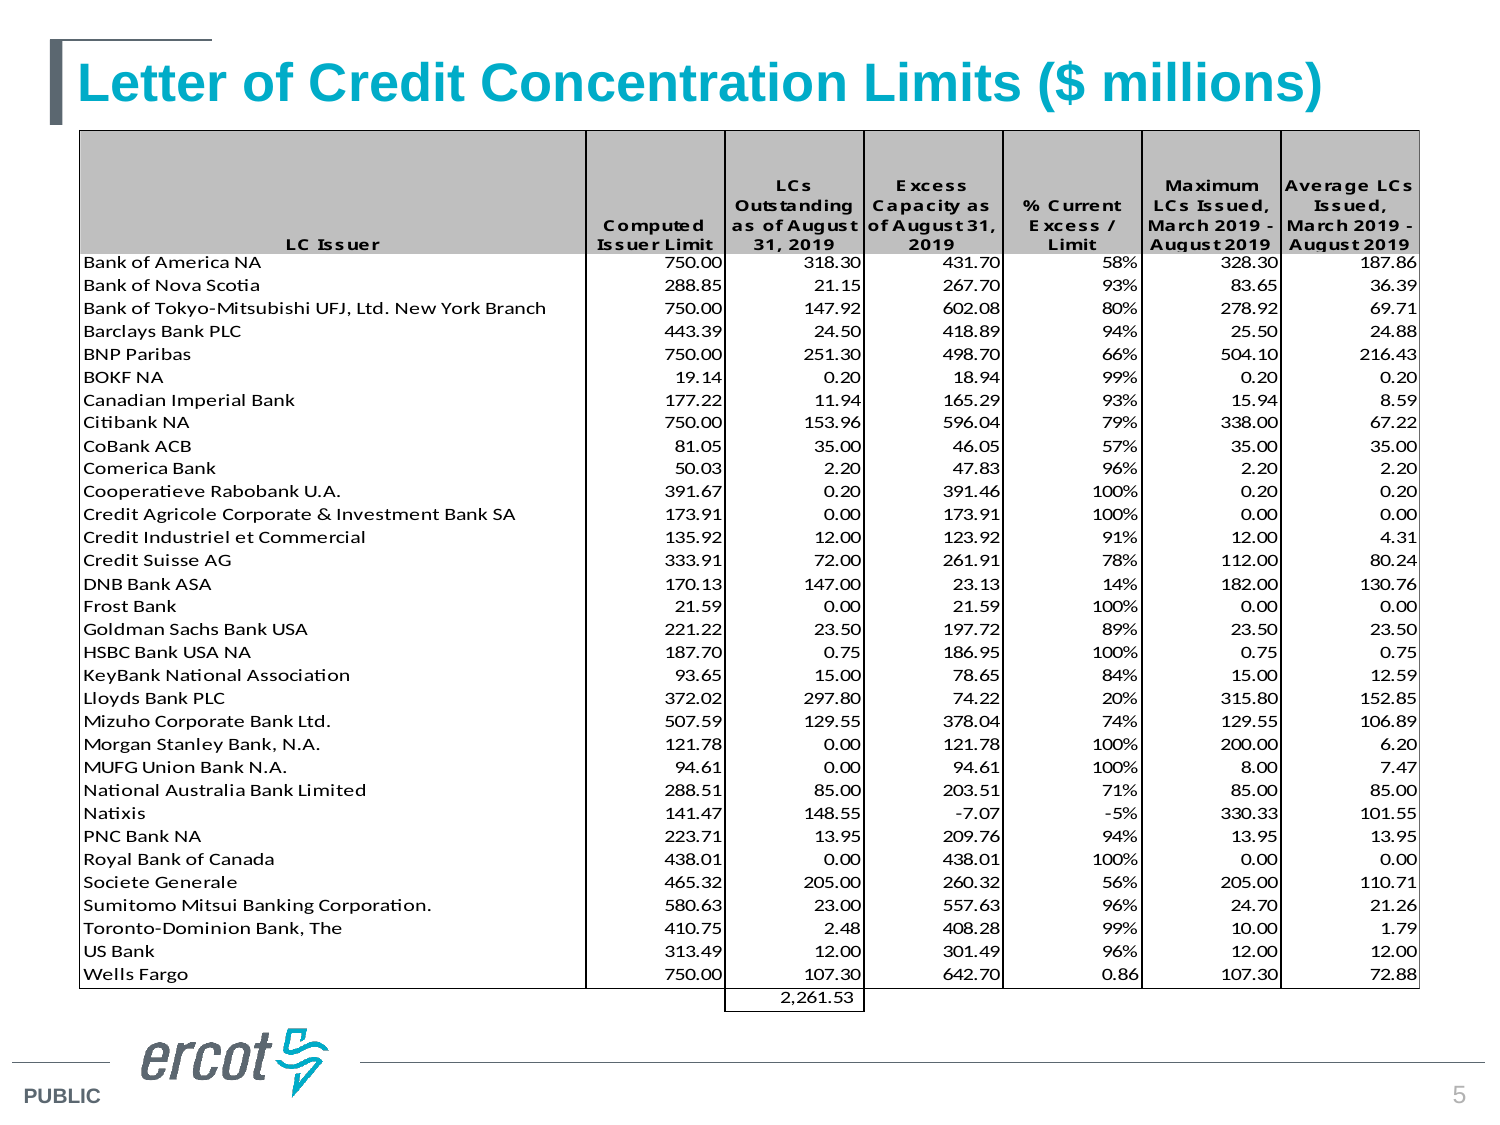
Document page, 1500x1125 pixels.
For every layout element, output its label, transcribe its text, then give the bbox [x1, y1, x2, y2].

picture [78, 129, 1422, 1013]
picture [137, 1024, 332, 1100]
title Letter of Credit Concentration Limits ($ millions) [62, 39, 1438, 134]
slide_number 5 [1437, 1076, 1475, 1112]
